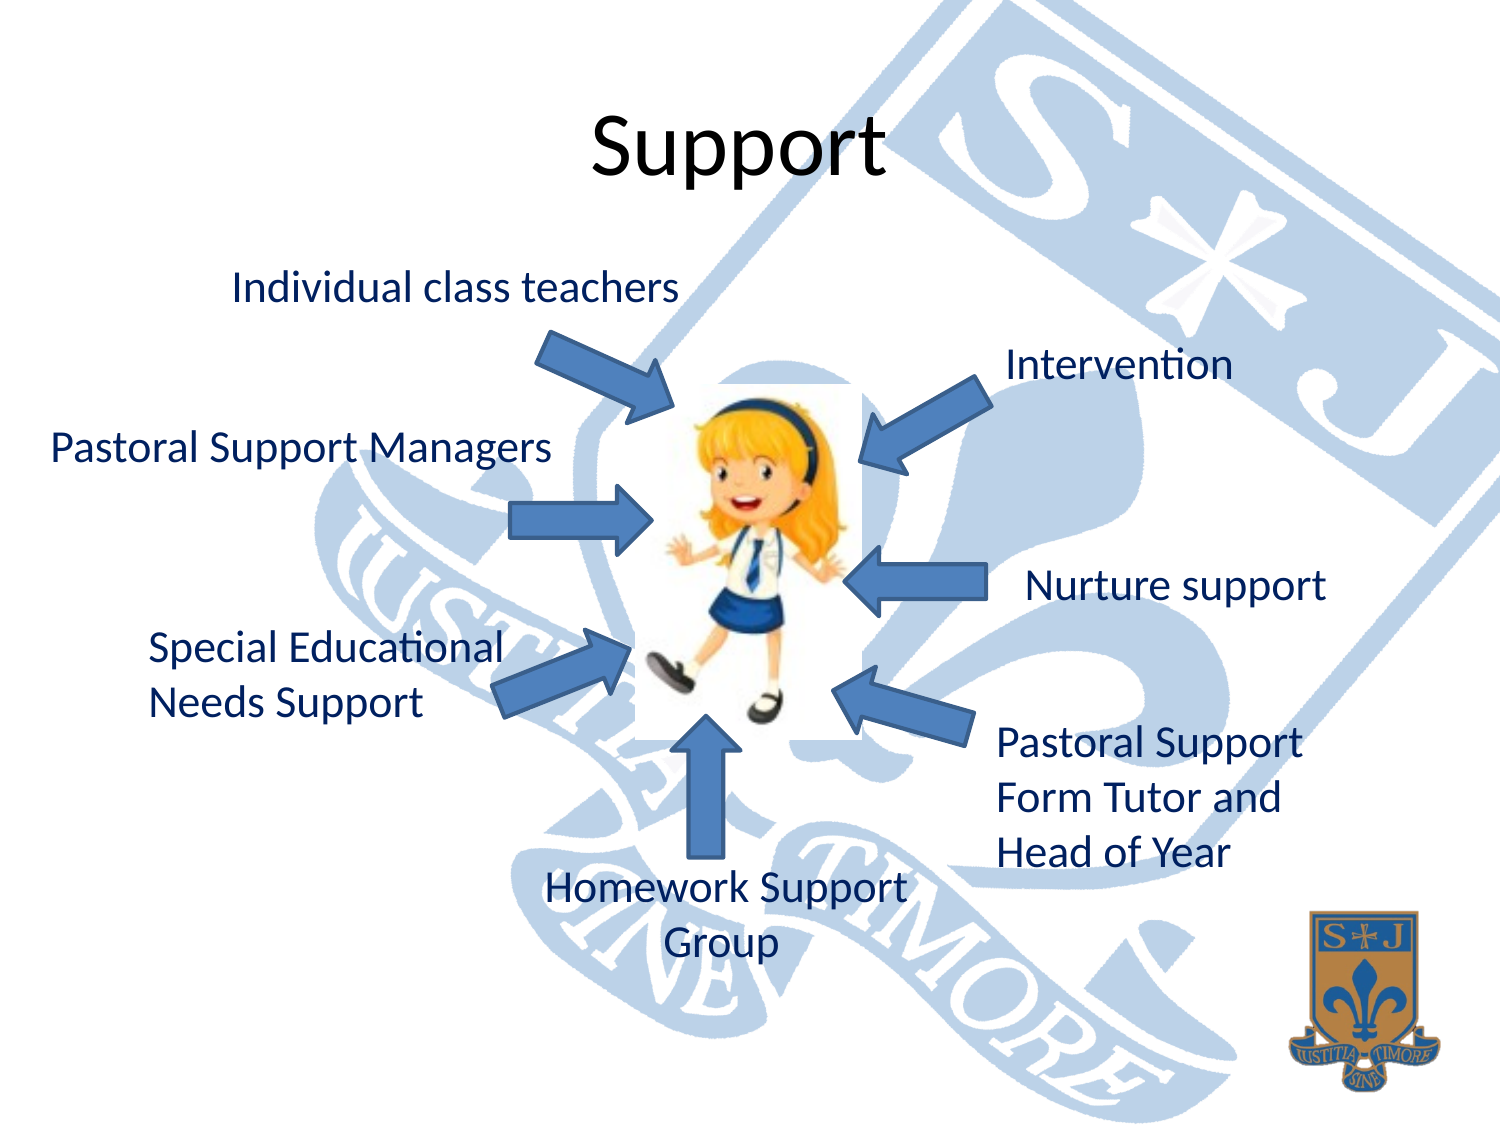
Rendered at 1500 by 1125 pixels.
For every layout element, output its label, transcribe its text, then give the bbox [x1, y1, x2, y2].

title Support [75, 45, 1425, 233]
text_box Pastoral Support Form Tutor and Head of Year [981, 704, 1361, 939]
text_box Special Educational Needs Support [133, 609, 520, 790]
text_box Pastoral Support Managers [35, 408, 568, 479]
text_box [507, 483, 630, 557]
text_box Nurture support [1009, 546, 1353, 672]
text_box Individual class teachers [216, 248, 696, 374]
text_box [554, 374, 667, 408]
text_box [866, 374, 990, 477]
picture [17, 0, 1500, 1125]
text_box Homework Support Group [529, 849, 924, 1030]
text_box Intervention [990, 325, 1481, 451]
text_box [669, 748, 743, 860]
text_box [489, 627, 630, 720]
text_box [866, 664, 977, 749]
text_box [866, 544, 989, 619]
text_box [624, 410, 630, 426]
